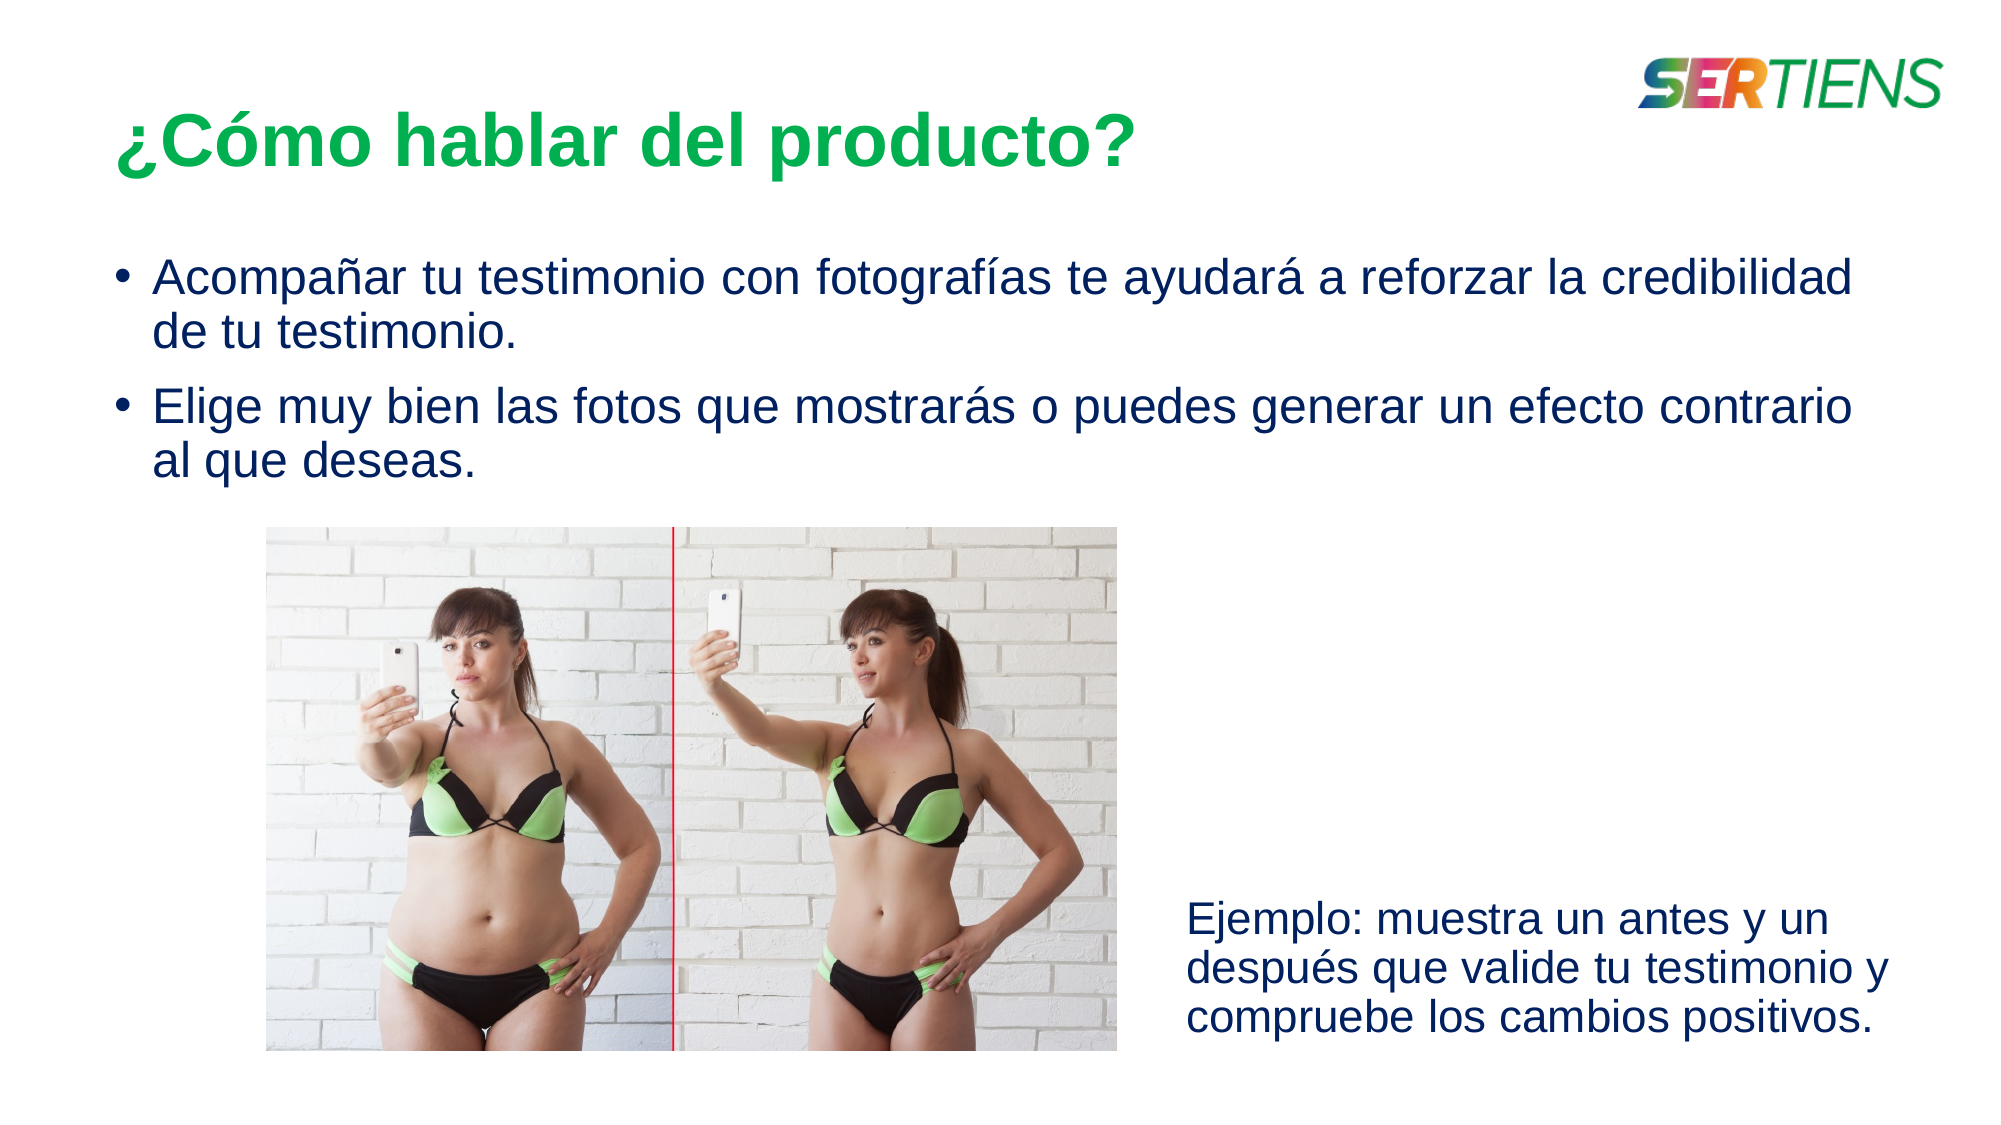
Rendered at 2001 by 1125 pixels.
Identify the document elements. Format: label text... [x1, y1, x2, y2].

picture [1638, 47, 1944, 119]
list Acompañar tu testimonio con fotografías te ayudará a reforzar la credibilidad de tu testimonio. Elige muy bien las fotos que mostrarás o puedes generar un efecto contrario al que deseas. [100, 282, 1870, 519]
picture [266, 527, 1117, 1051]
text_box Ejemplo: muestra un antes y un después que valide tu testimonio y compruebe los cambios positivos. [1186, 894, 1900, 1095]
text_box ¿Cómo hablar del producto? [100, 94, 1900, 282]
